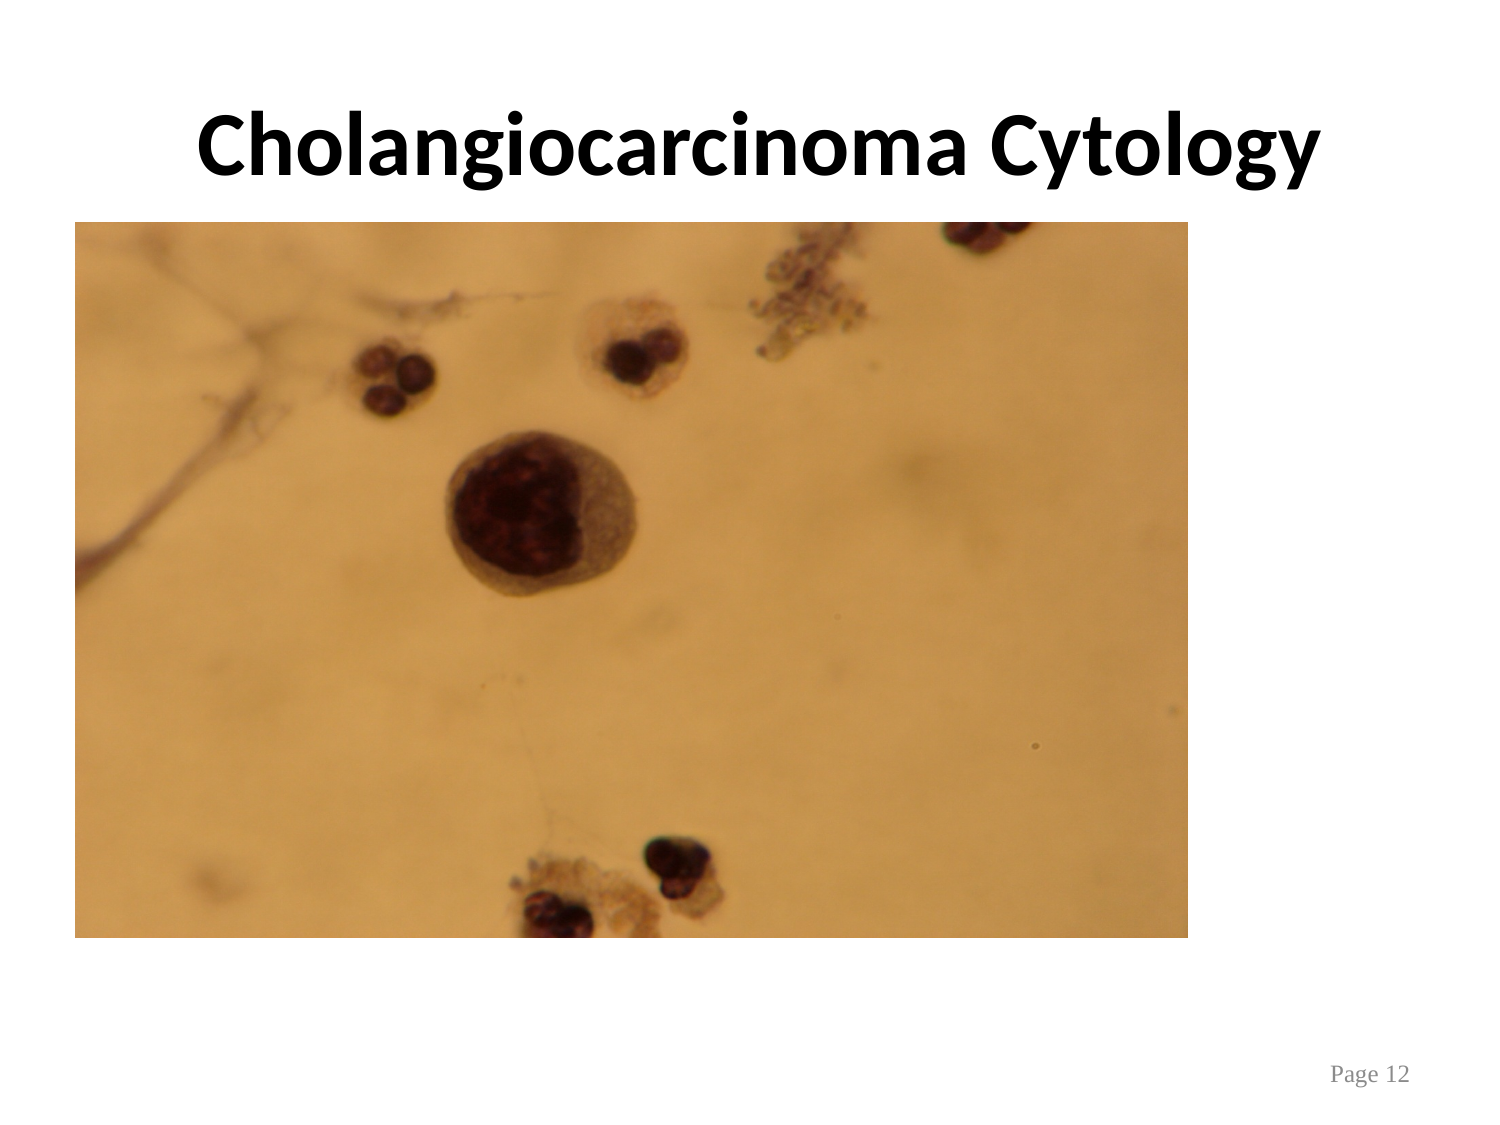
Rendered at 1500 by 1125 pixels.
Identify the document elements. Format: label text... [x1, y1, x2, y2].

slide_number Page 12 [1074, 1042, 1425, 1103]
title Cholangiocarcinoma Cytology [75, 45, 1425, 233]
picture [74, 222, 1188, 938]
